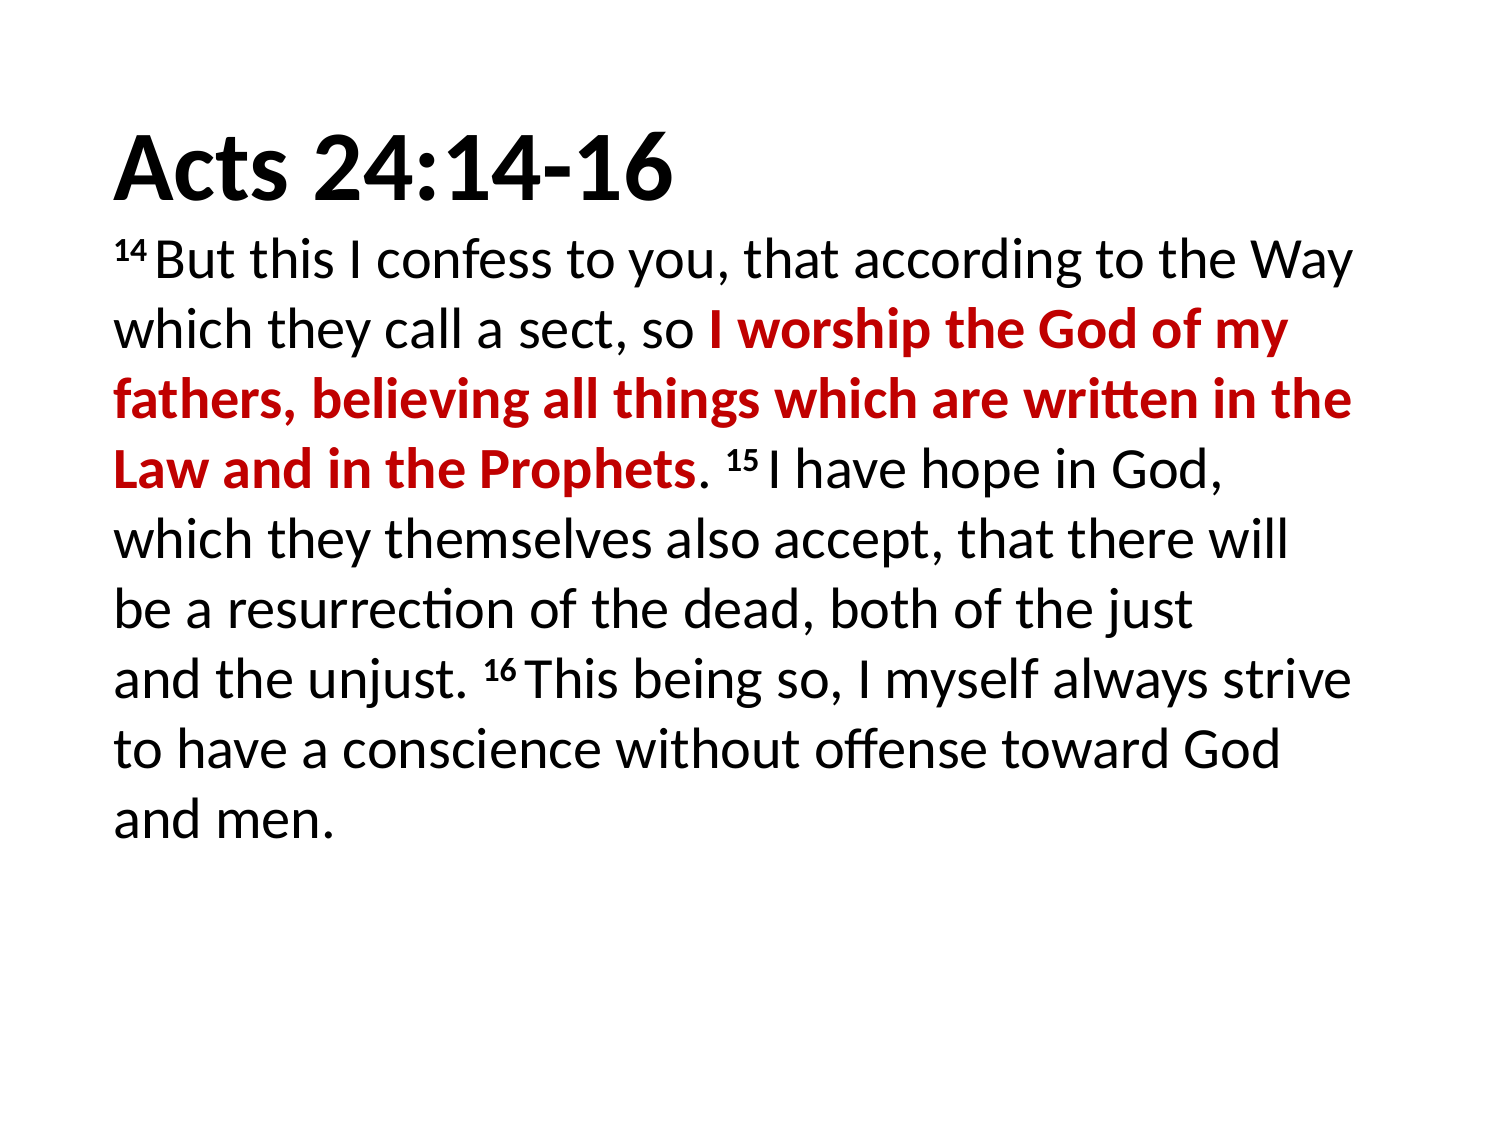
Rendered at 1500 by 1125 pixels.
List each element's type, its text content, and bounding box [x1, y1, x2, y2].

text_box Acts 24:14-16 [98, 93, 1237, 212]
text_box 14 But this I confess to you, that according to the Way which they call a sect, so I worship the God of my fathers, believing all things which are written in the Law and in the Prophets. 15 I have hope in God, which they themselves also accept, that there will be a resurrection of the dead, both of the just and the unjust. 16 This being so, I myself always strive to have a conscience without offense toward God and men. [98, 212, 1372, 858]
